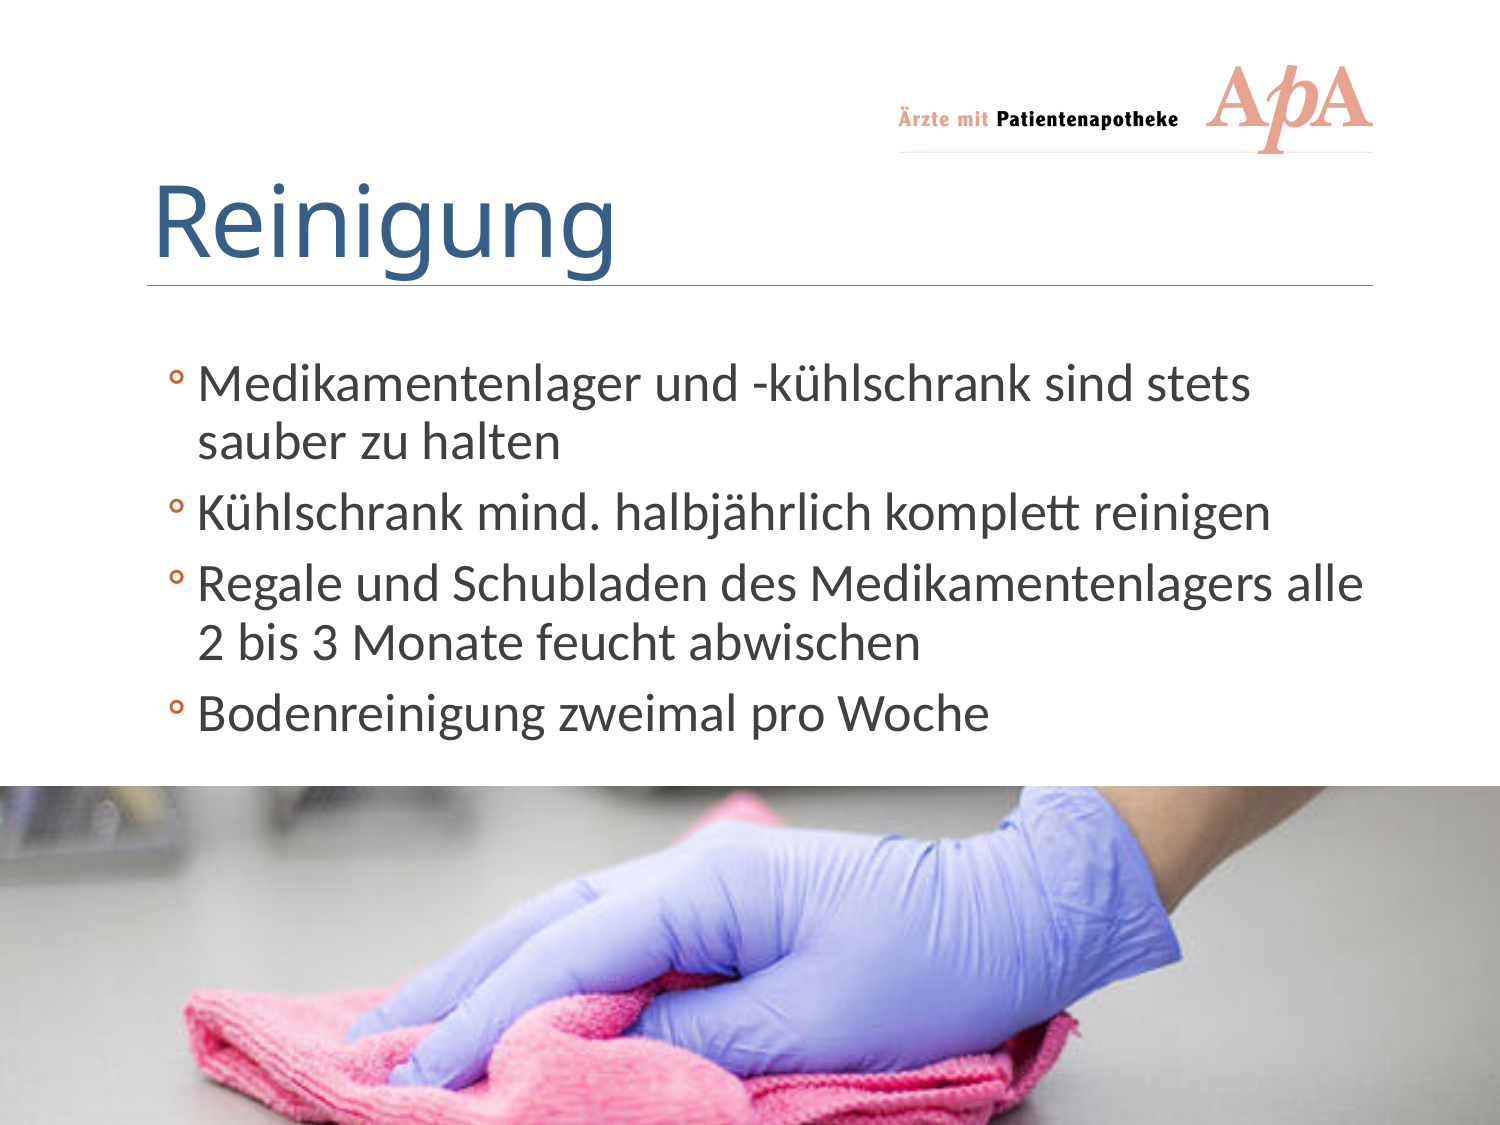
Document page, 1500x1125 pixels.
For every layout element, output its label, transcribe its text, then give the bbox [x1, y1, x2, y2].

title Reinigung [135, 162, 1373, 285]
picture [0, 786, 1500, 1125]
list Medikamentenlager und -kühlschrank sind stets sauber zu halten Kühlschrank mind. halbjährlich komplett reinigen Regale und Schubladen des Medikamentenlagers alle 2 bis 3 Monate feucht abwischen Bodenreinigung zweimal pro Woche [135, 347, 1373, 783]
picture [898, 65, 1373, 154]
